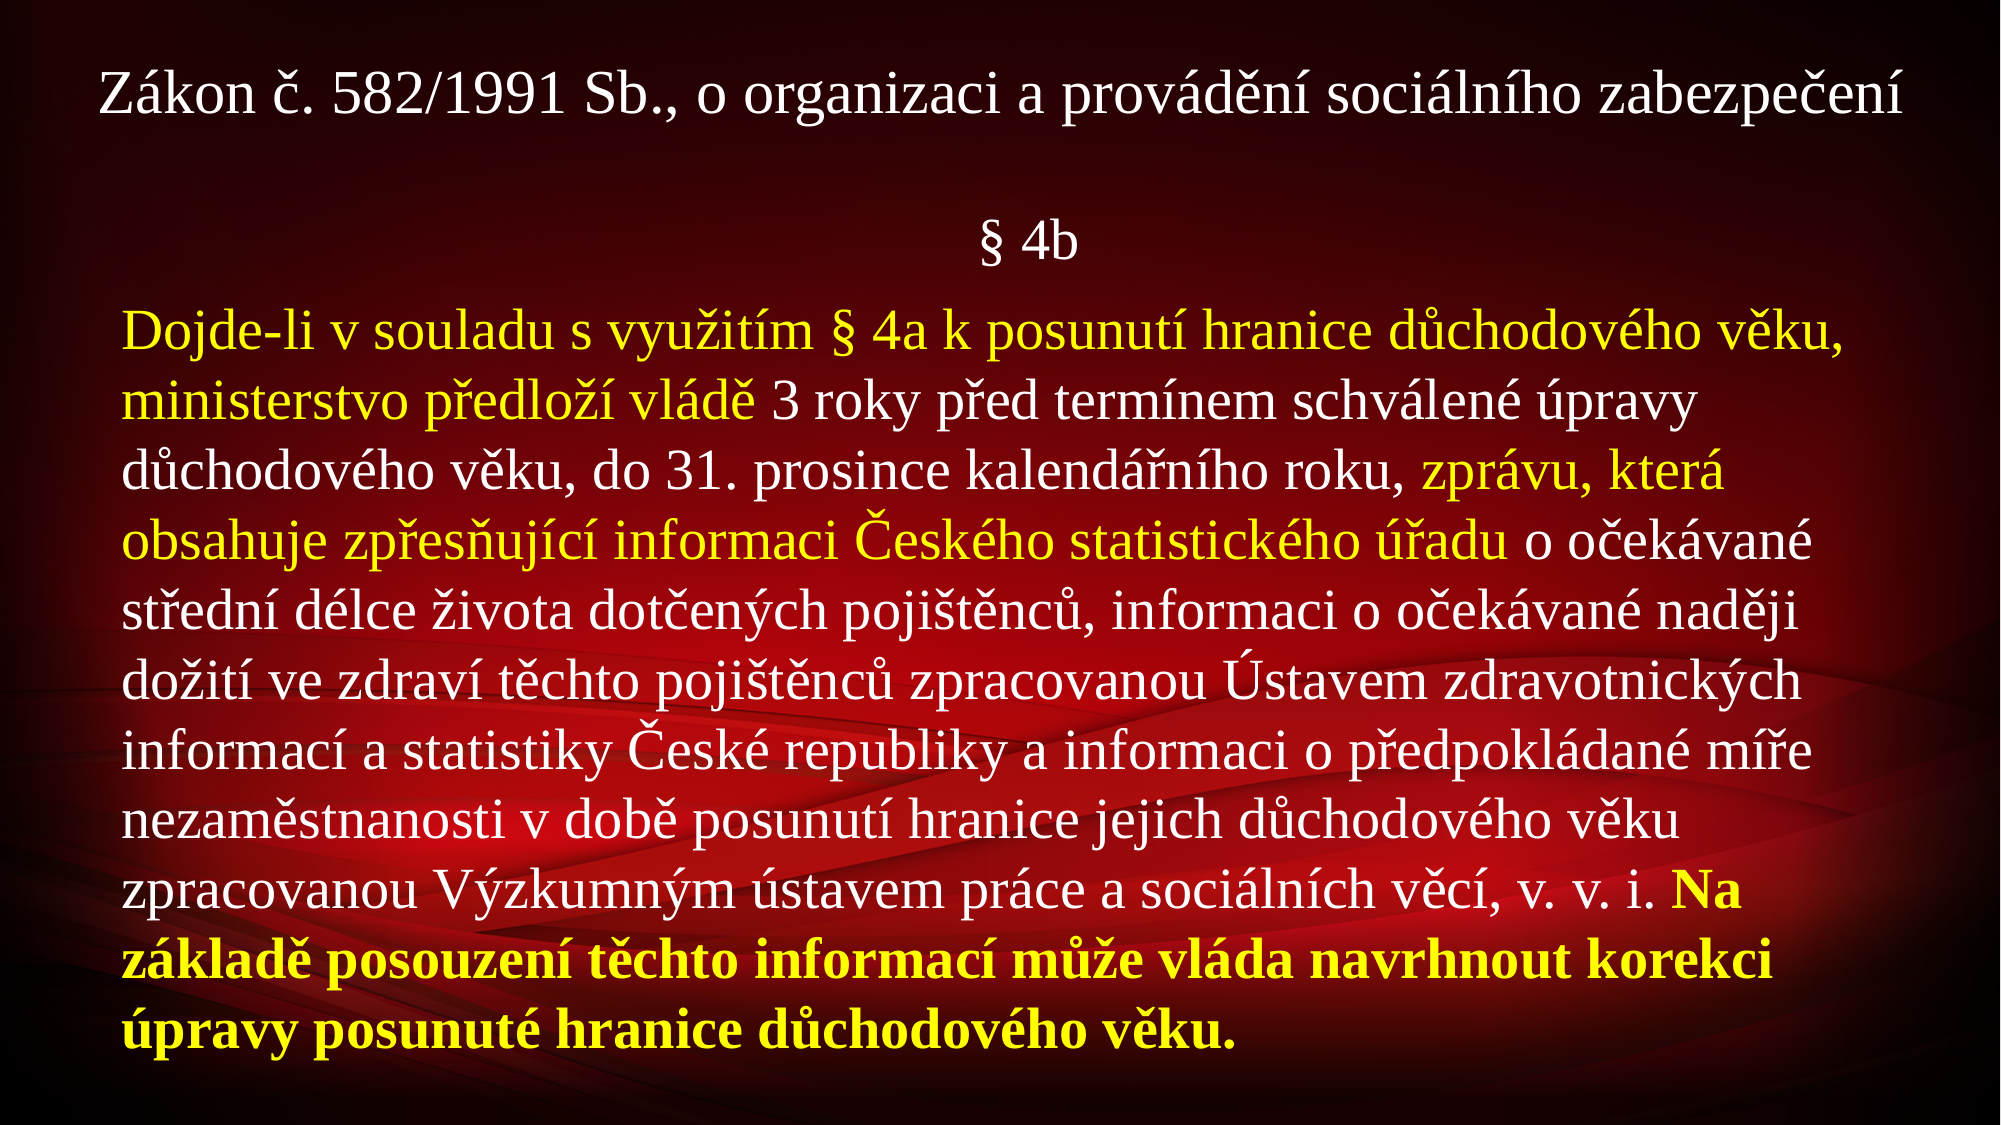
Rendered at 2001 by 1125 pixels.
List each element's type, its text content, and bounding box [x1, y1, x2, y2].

text_box § 4b Dojde-li v souladu s využitím § 4a k posunutí hranice důchodového věku, ministerstvo předloží vládě 3 roky před termínem schválené úpravy důchodového věku, do 31. prosince kalendářního roku, zprávu, která obsahuje zpřesňující informaci Českého statistického úřadu o očekávané střední délce života dotčených pojištěnců, informaci o očekávané naději dožití ve zdraví těchto pojištěnců zpracovanou Ústavem zdravotnických informací a statistiky České republiky a informaci o předpokládané míře nezaměstnanosti v době posunutí hranice jejich důchodového věku zpracovanou Výzkumným ústavem práce a sociálních věcí, v. v. i. Na základě posouzení těchto informací může vláda navrhnout korekci úpravy posunuté hranice důchodového věku. [106, 193, 1952, 1068]
text_box Zákon č. 582/1991 Sb., o organizaci a provádění sociálního zabezpečení [82, 43, 1950, 133]
picture [0, 0, 2001, 1125]
